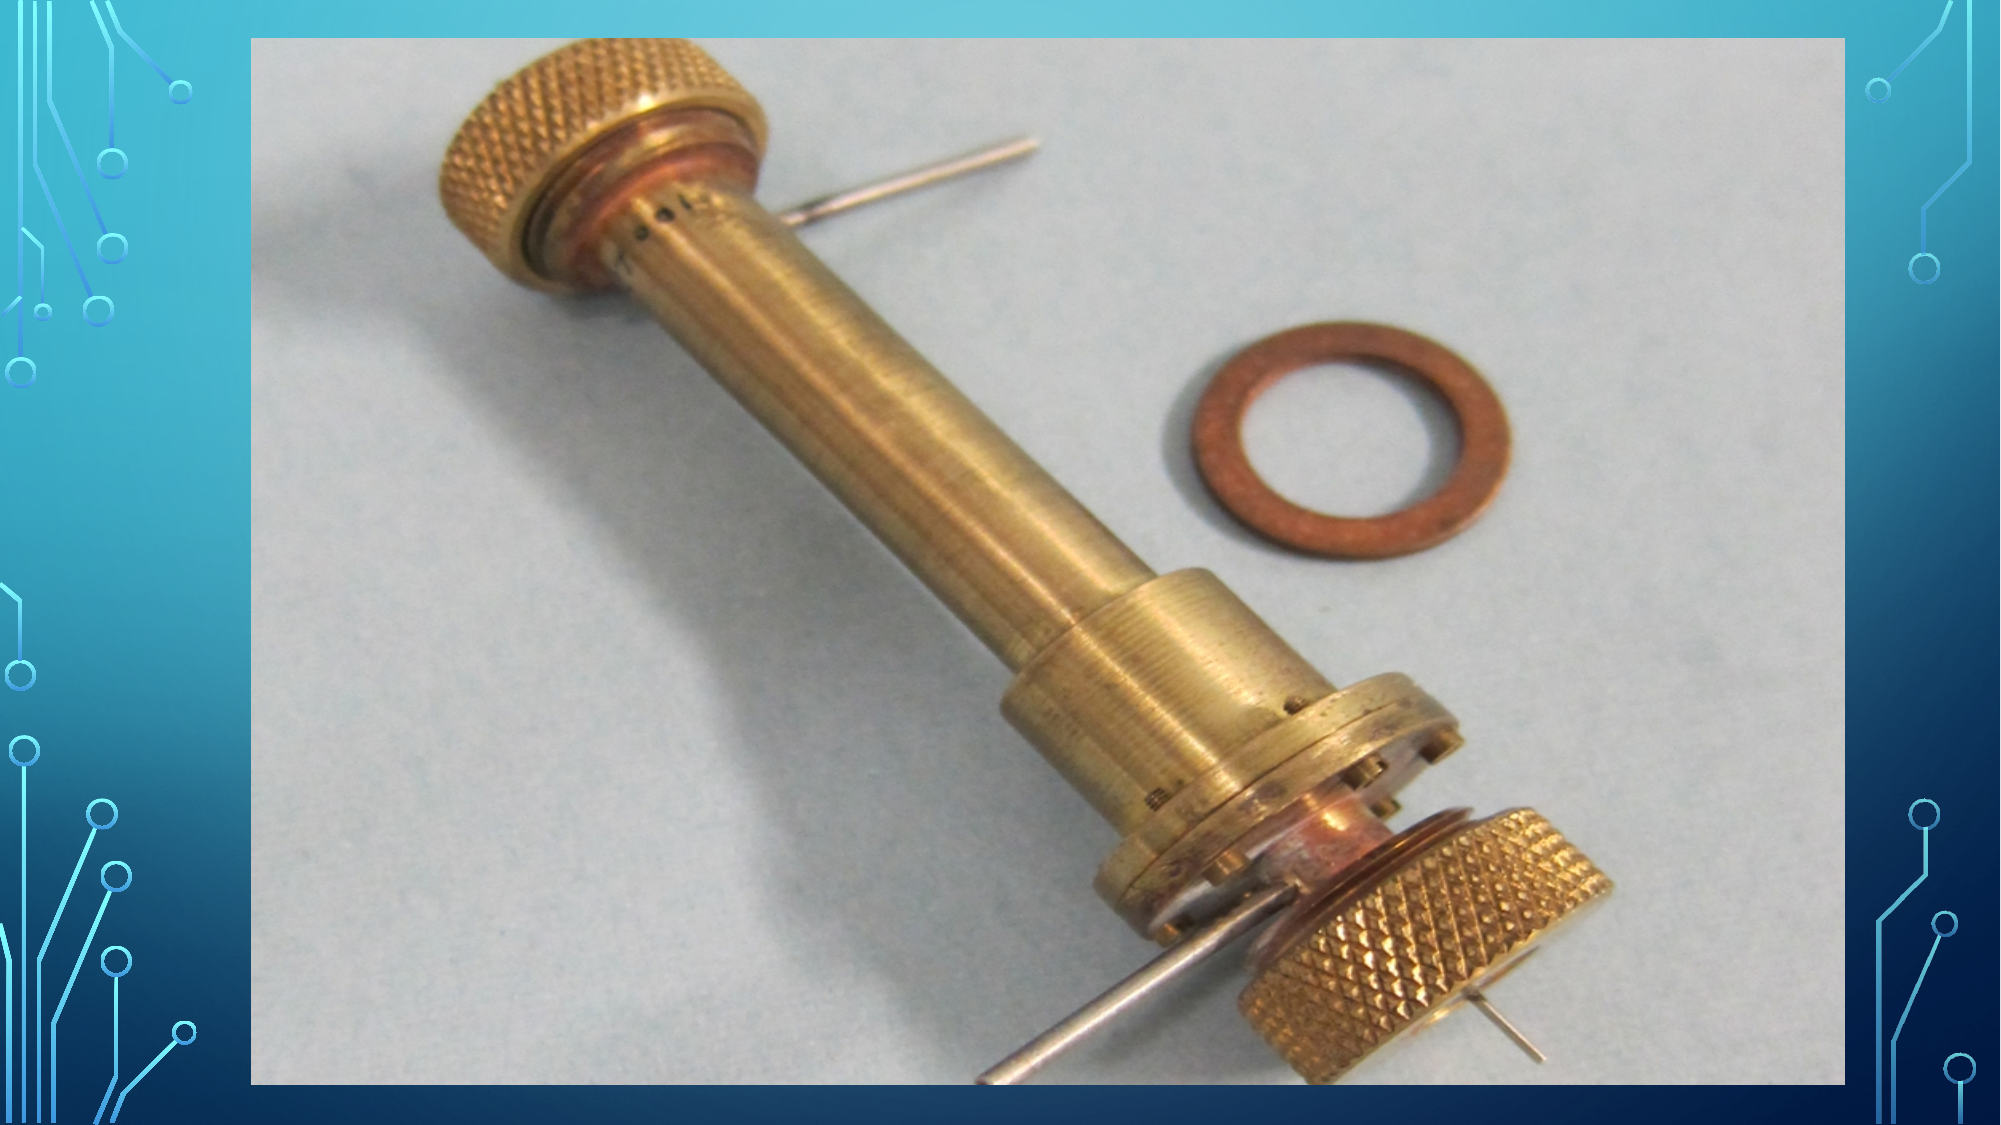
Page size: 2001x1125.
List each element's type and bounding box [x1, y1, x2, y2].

list [251, 37, 1846, 1086]
